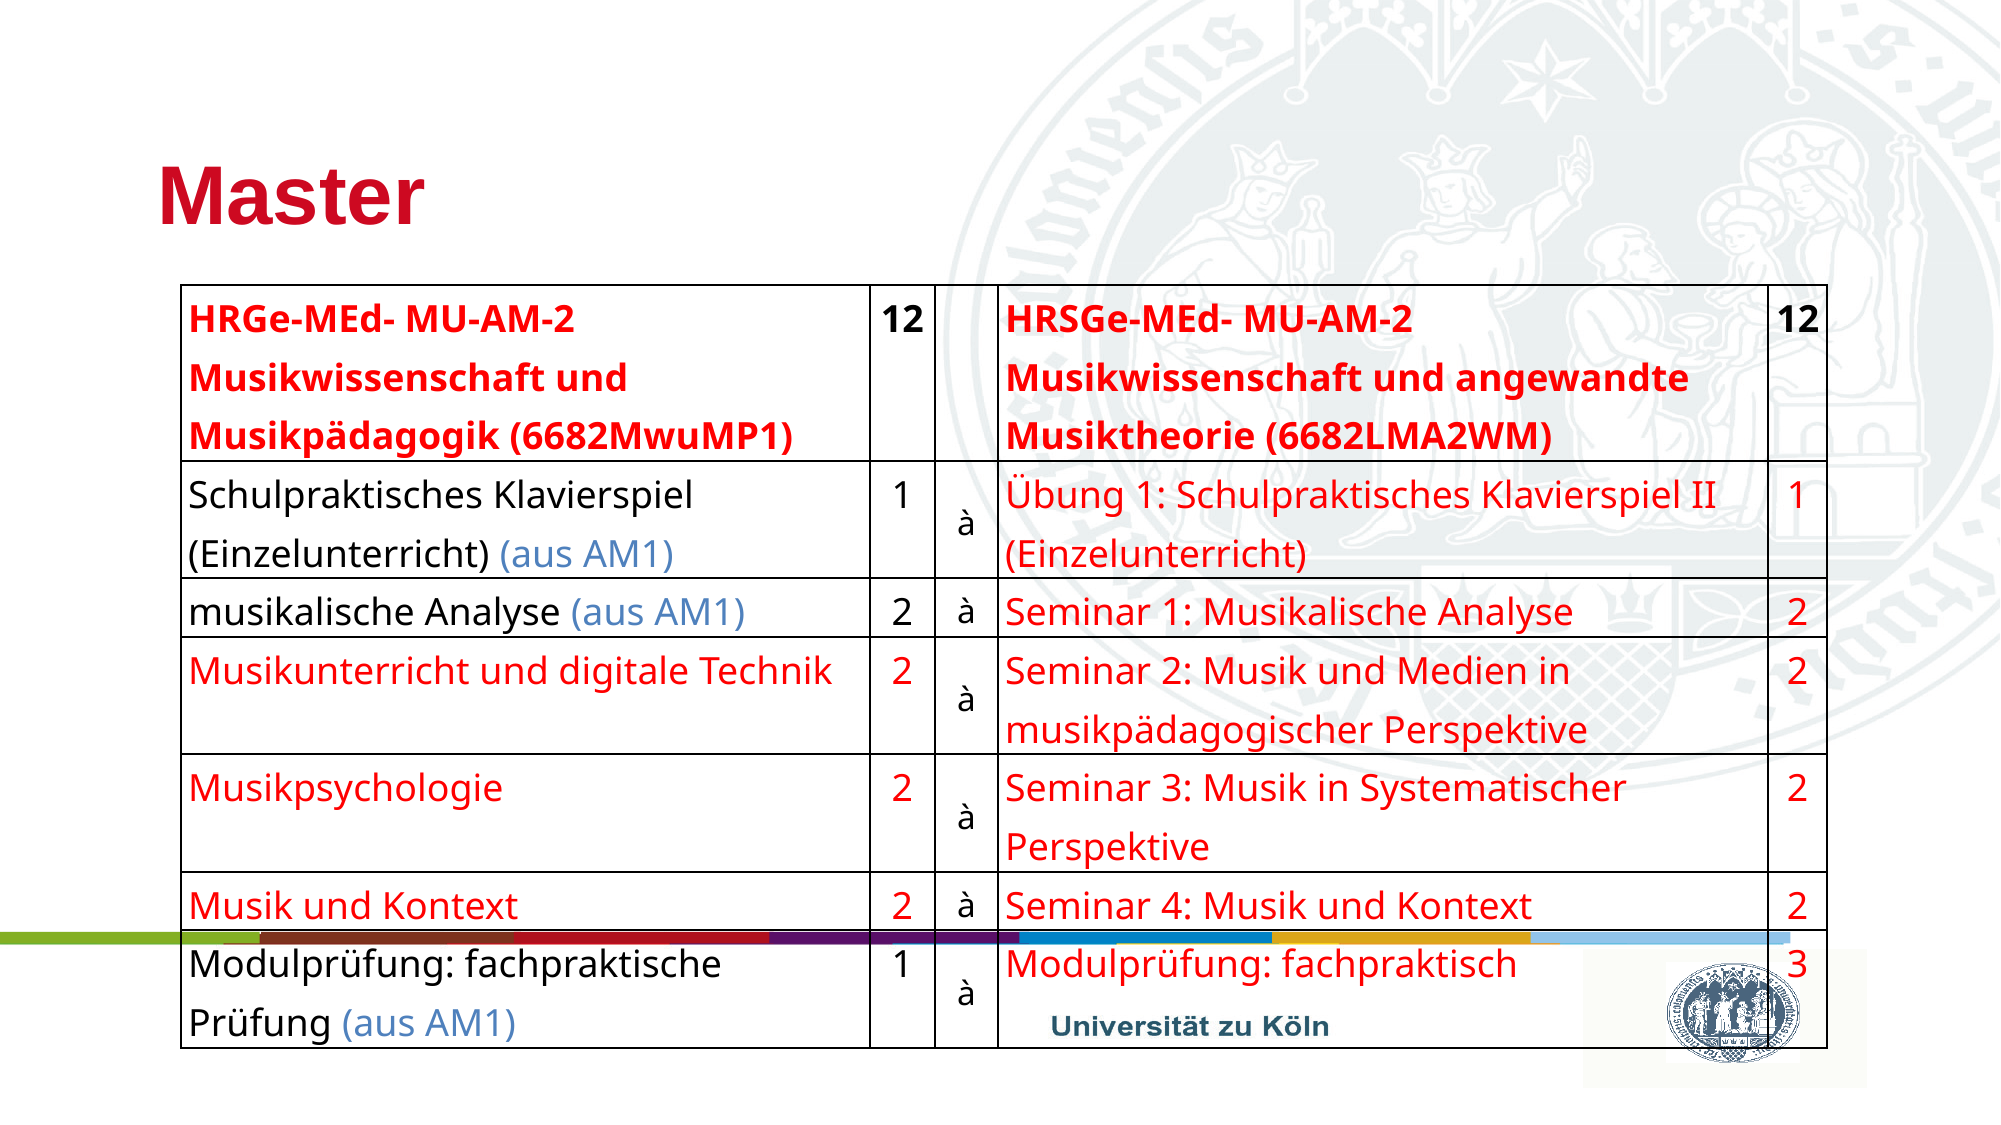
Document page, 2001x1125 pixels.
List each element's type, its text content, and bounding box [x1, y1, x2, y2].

table_cell Seminar 3: Musik in Systematischer Perspektive [999, 755, 1767, 871]
table_cell Modulprüfung: fachpraktisch [999, 931, 1767, 1047]
table_cell 2 [1769, 638, 1826, 753]
table_cell Schulpraktisches Klavierspiel (Einzelunterricht) (aus AM1) [182, 462, 869, 577]
table_cell Musikpsychologie [182, 755, 869, 871]
table_cell 2 [871, 638, 934, 753]
table_cell à [936, 579, 997, 636]
table_cell 1 [1769, 462, 1826, 577]
table_cell 2 [1769, 873, 1826, 929]
table_cell Seminar 4: Musik und Kontext [999, 873, 1767, 929]
table_cell Modulprüfung: fachpraktische Prüfung (aus AM1) [182, 931, 869, 1047]
table_header [936, 286, 997, 460]
table_cell Musikunterricht und digitale Technik [182, 638, 869, 753]
table_cell 3 [1769, 931, 1826, 1047]
table_cell à [936, 638, 997, 753]
table_cell à [936, 462, 997, 577]
table_cell Musik und Kontext [182, 873, 869, 929]
table_cell 2 [871, 579, 934, 636]
table_cell 1 [871, 931, 934, 1047]
table_cell 1 [871, 462, 934, 577]
table_header 12 [871, 286, 934, 460]
table_header 12 [1769, 286, 1826, 460]
table_cell Seminar 1: Musikalische Analyse [999, 579, 1767, 636]
table_cell 2 [1769, 755, 1826, 871]
table_cell 2 [871, 755, 934, 871]
table_cell musikalische Analyse (aus AM1) [182, 579, 869, 636]
picture [0, 0, 2001, 1125]
table_header HRGe-MEd- MU-AM-2 Musikwissenschaft und Musikpädagogik (6682MwuMP1) [182, 286, 869, 460]
table_header HRSGe-MEd- MU-AM-2 Musikwissenschaft und angewandte Musiktheorie (6682LMA2WM) [999, 286, 1767, 460]
table_cell à [936, 931, 997, 1047]
table_cell Übung 1: Schulpraktisches Klavierspiel II (Einzelunterricht) [999, 462, 1767, 577]
table_cell 2 [871, 873, 934, 929]
table_cell à [936, 873, 997, 929]
title Master [149, 96, 1851, 286]
table_cell 2 [1769, 579, 1826, 636]
picture [1666, 1049, 1800, 1063]
table_cell à [936, 755, 997, 871]
table_cell Seminar 2: Musik und Medien in musikpädagogischer Perspektive [999, 638, 1767, 753]
